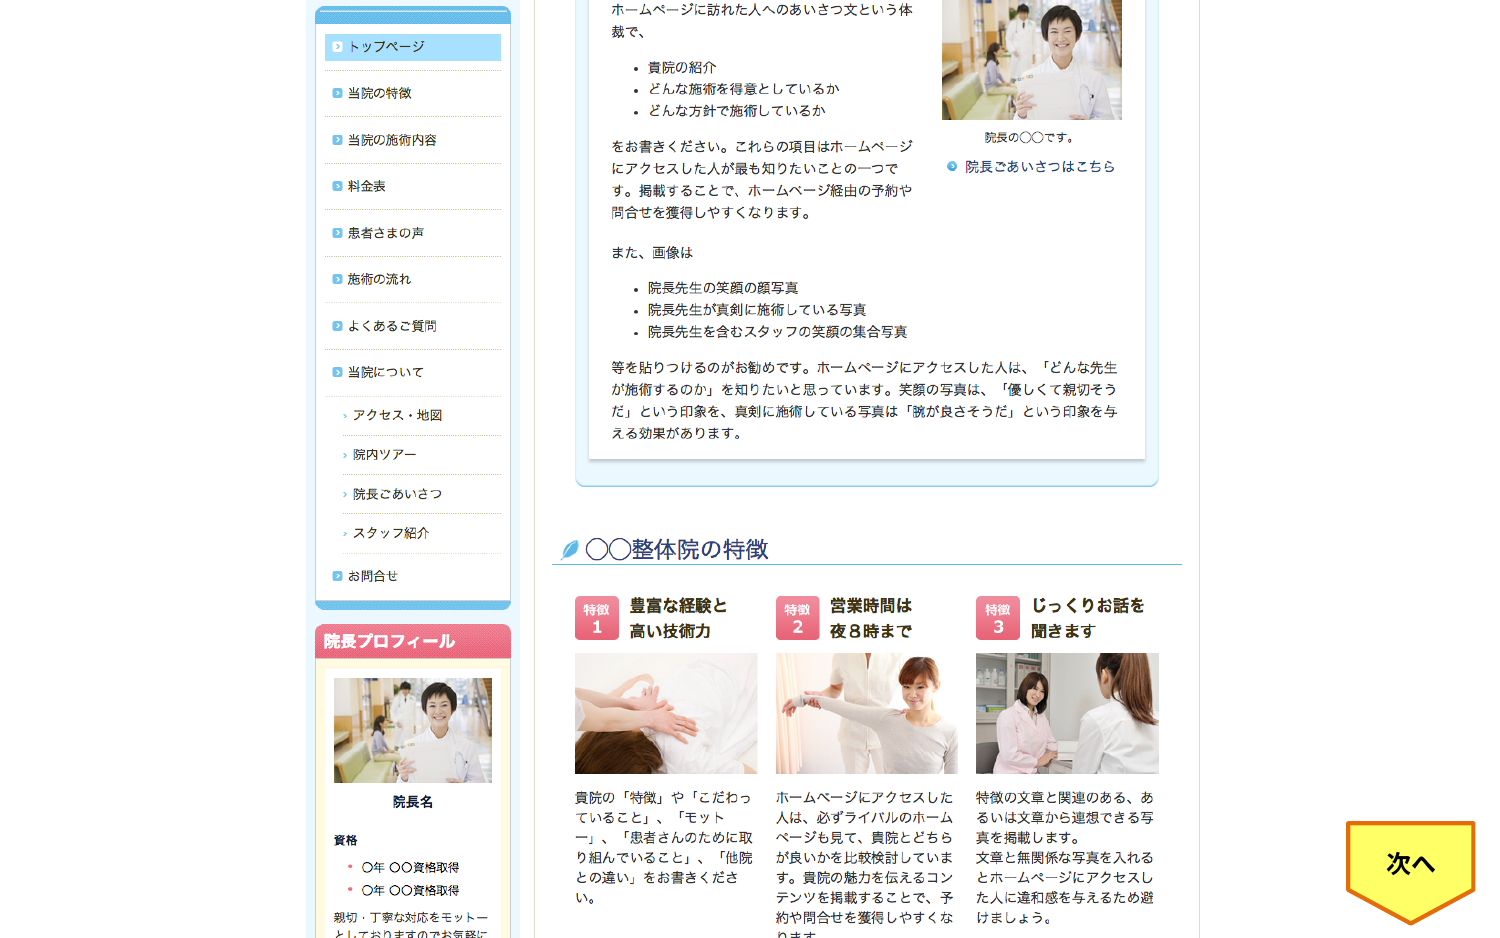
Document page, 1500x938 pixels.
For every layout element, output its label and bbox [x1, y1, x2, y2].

text_box [1340, 823, 1483, 924]
picture [0, 0, 1500, 938]
